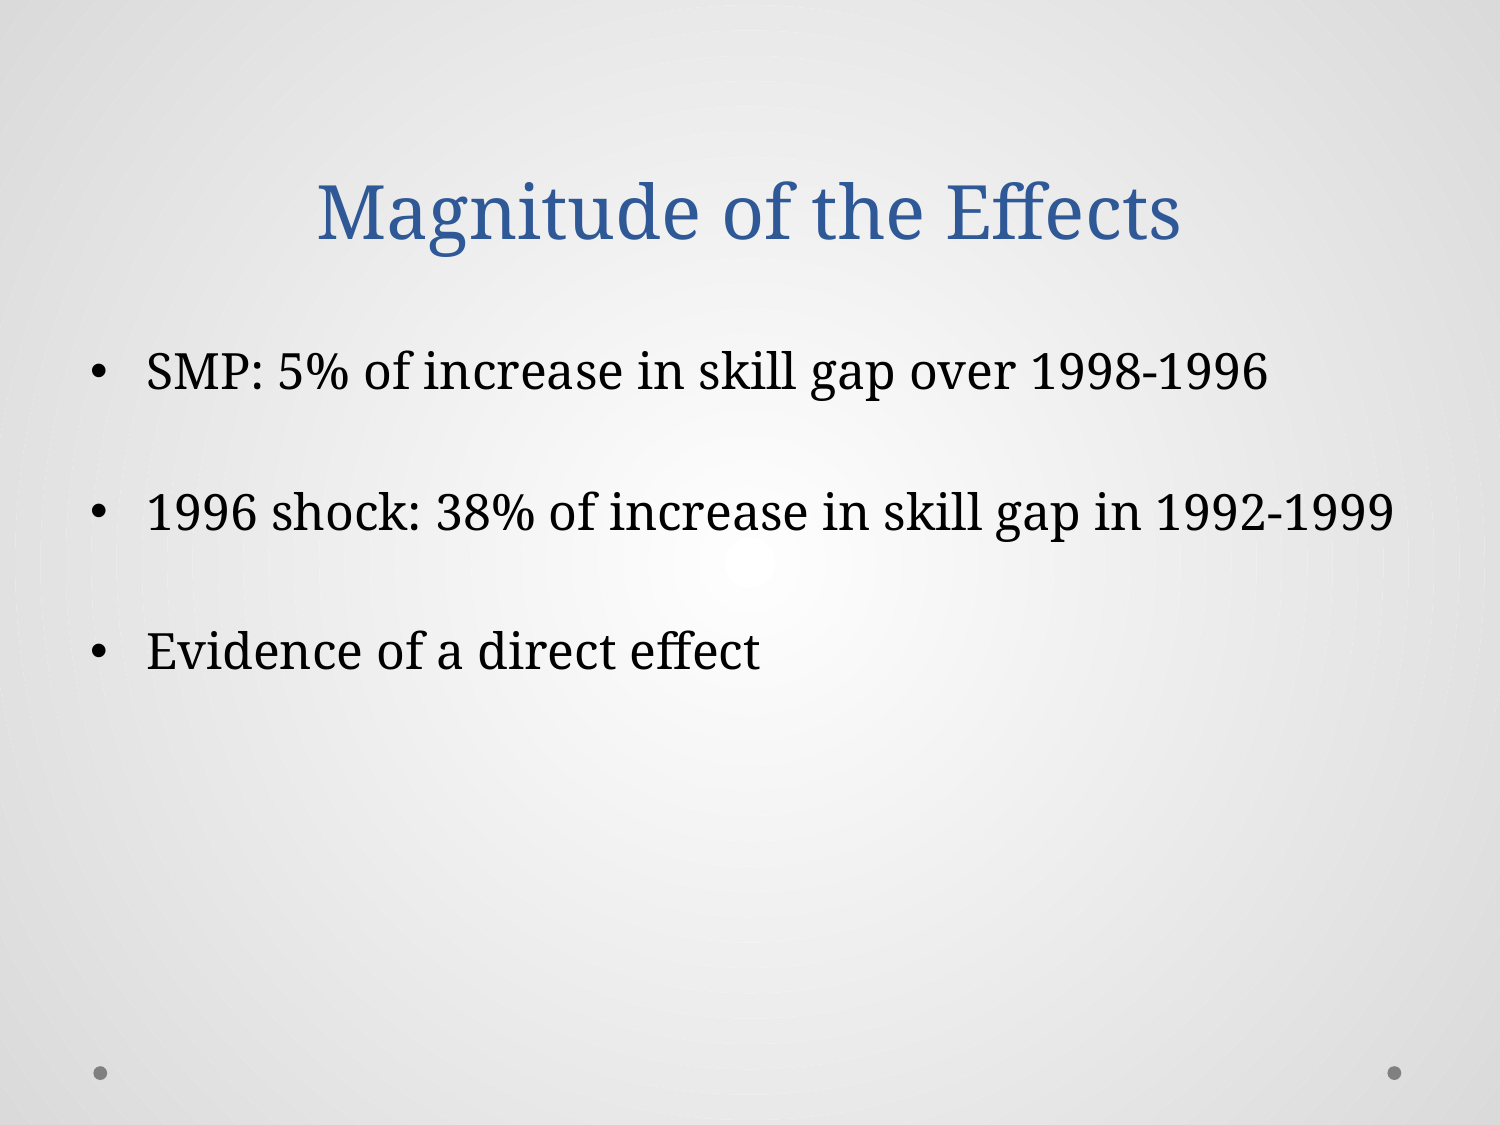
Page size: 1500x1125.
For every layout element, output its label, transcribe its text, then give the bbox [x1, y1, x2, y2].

title Magnitude of the Effects [75, 0, 1425, 262]
list SMP: 5% of increase in skill gap over 1998-1996 1996 shock: 38% of increase in skill gap in 1992-1999 Evidence of a direct effect [75, 262, 1425, 1005]
